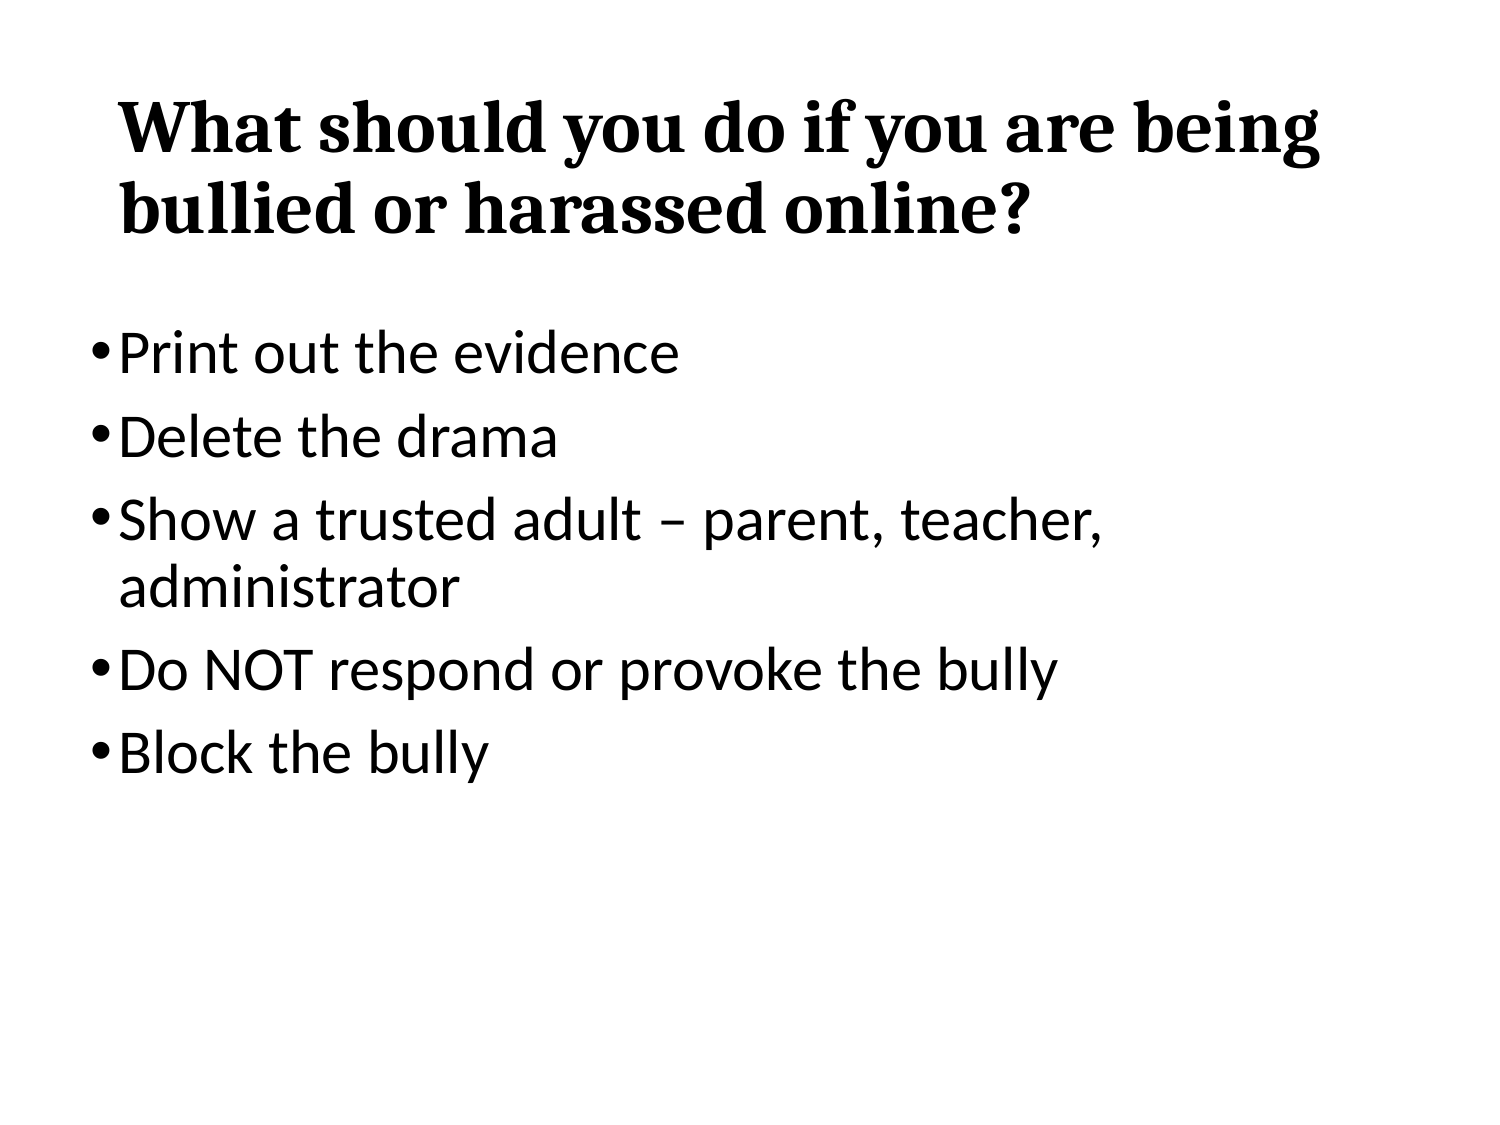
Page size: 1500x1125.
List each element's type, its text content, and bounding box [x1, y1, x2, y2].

title What should you do if you are being bullied or harassed online? [103, 59, 1397, 278]
list Print out the evidence Delete the drama Show a trusted adult – parent, teacher, administrator Do NOT respond or provoke the bully Block the bully [75, 312, 1425, 1005]
